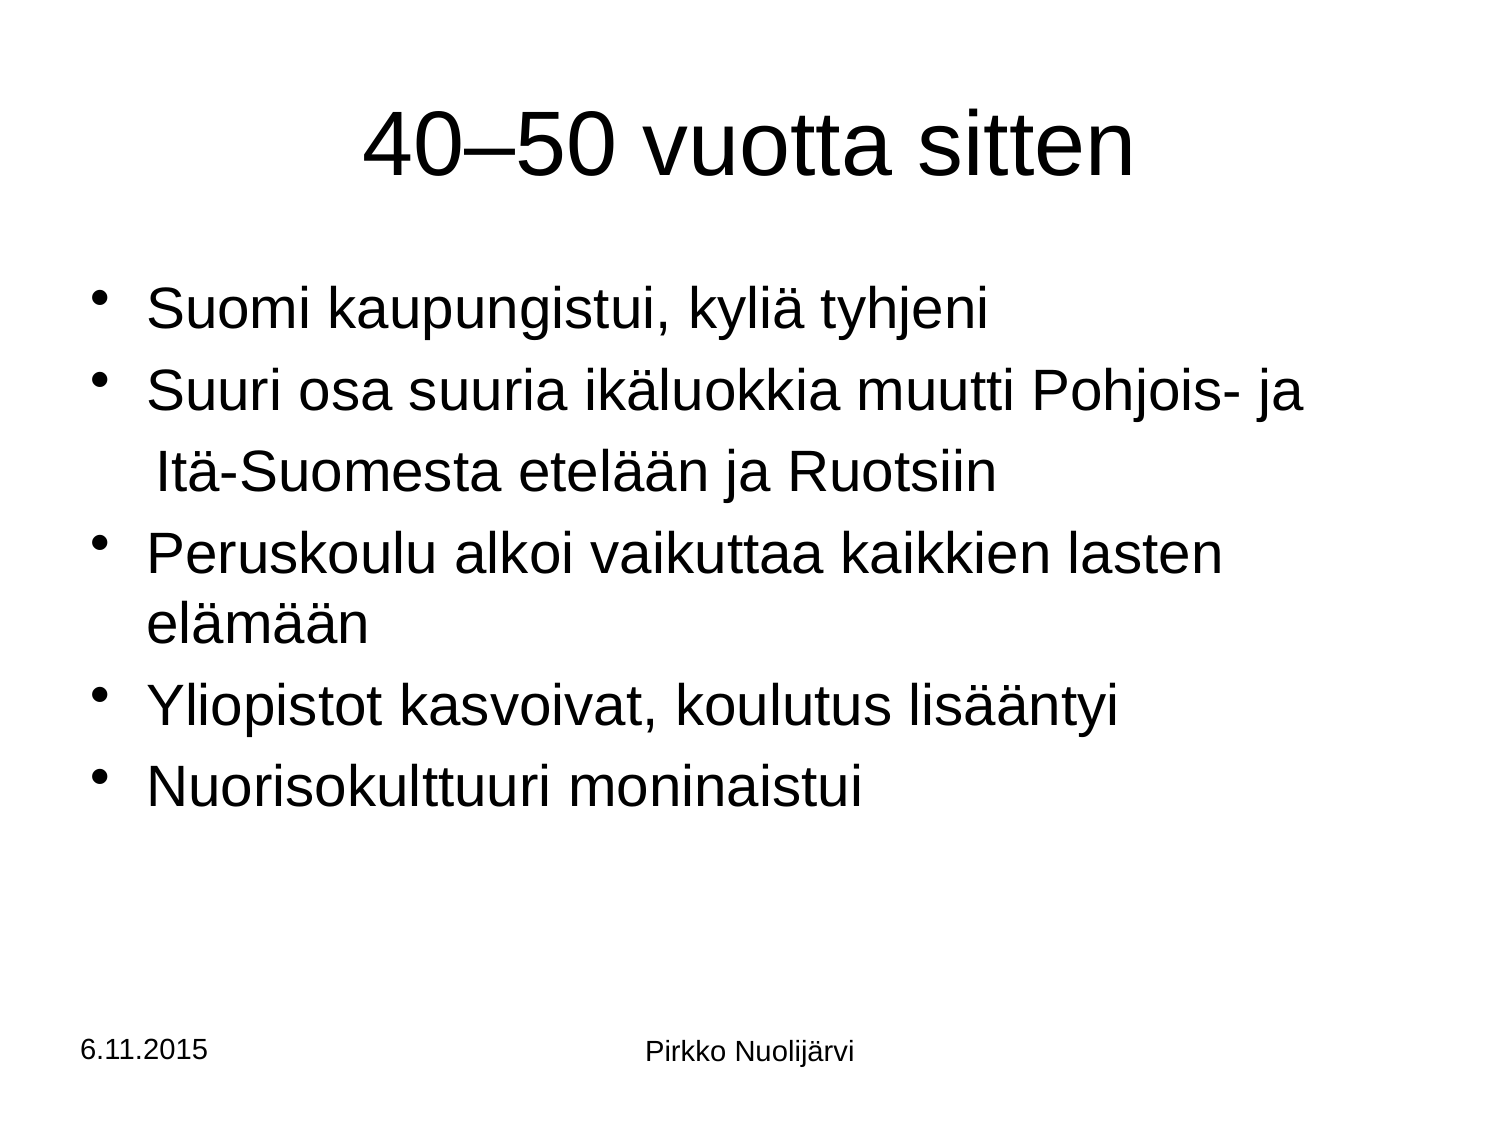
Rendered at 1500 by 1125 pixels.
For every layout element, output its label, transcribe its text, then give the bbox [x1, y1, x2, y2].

footer Pirkko Nuolijärvi [512, 1024, 988, 1103]
list Suomi kaupungistui, kyliä tyhjeni Suuri osa suuria ikäluokkia muutti Pohjois- ja Itä-Suomesta etelään ja Ruotsiin Peruskoulu alkoi vaikuttaa kaikkien lasten elämään Yliopistot kasvoivat, koulutus lisääntyi Nuorisokulttuuri moninaistui [75, 262, 1425, 1005]
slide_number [64, 1023, 415, 1102]
title 40–50 vuotta sitten [75, 45, 1425, 233]
